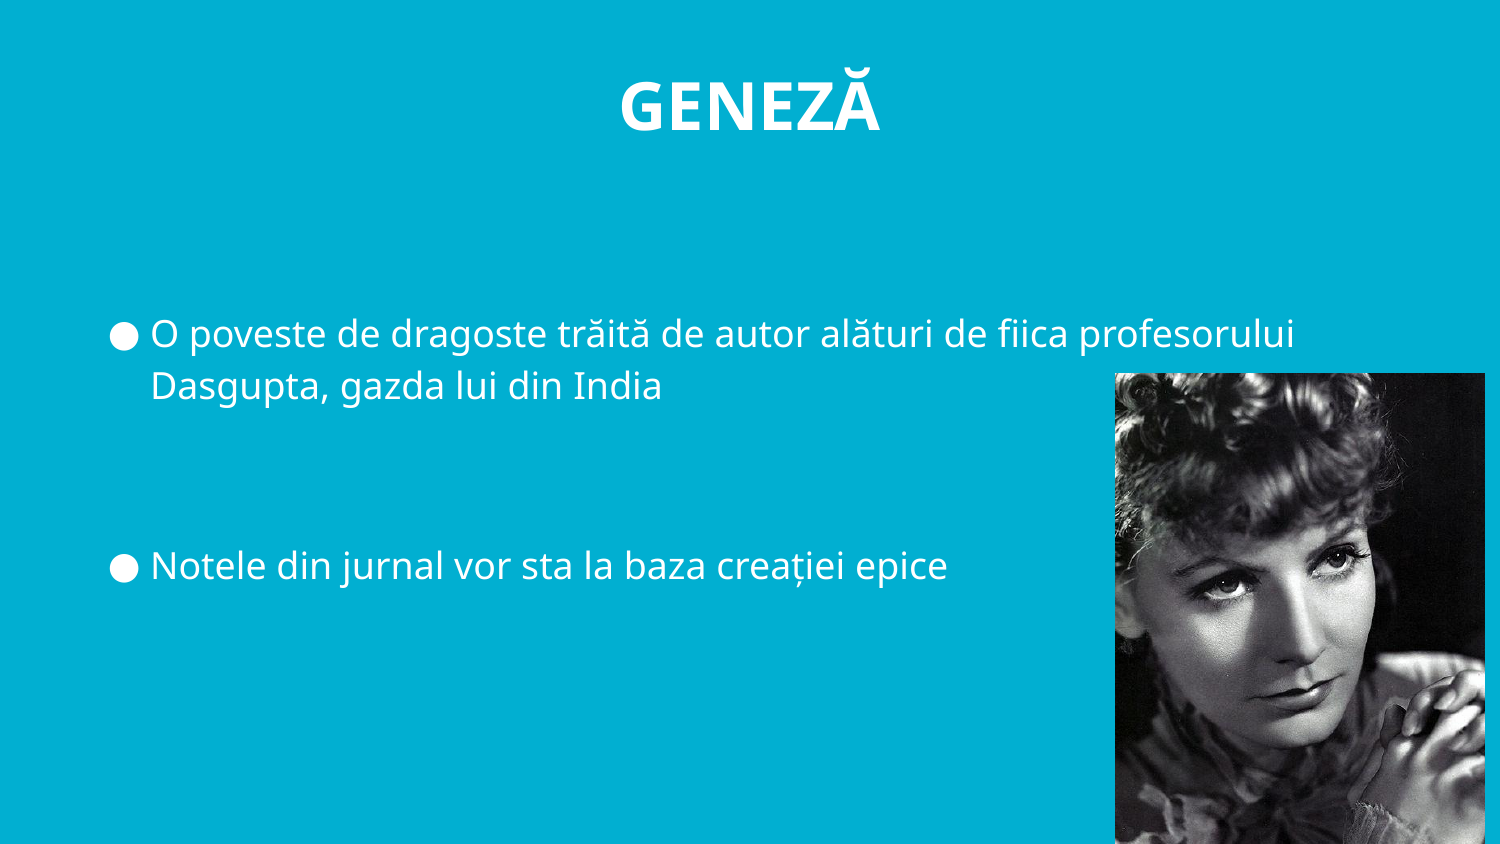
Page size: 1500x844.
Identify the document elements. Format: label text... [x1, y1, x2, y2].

picture [1115, 373, 1485, 844]
title GENEZĂ [75, 33, 1425, 175]
list O poveste de dragoste trăită de autor alături de fiica profesorului Dasgupta, gazda lui din India Notele din jurnal vor sta la baza creaţiei epice [75, 182, 1425, 740]
